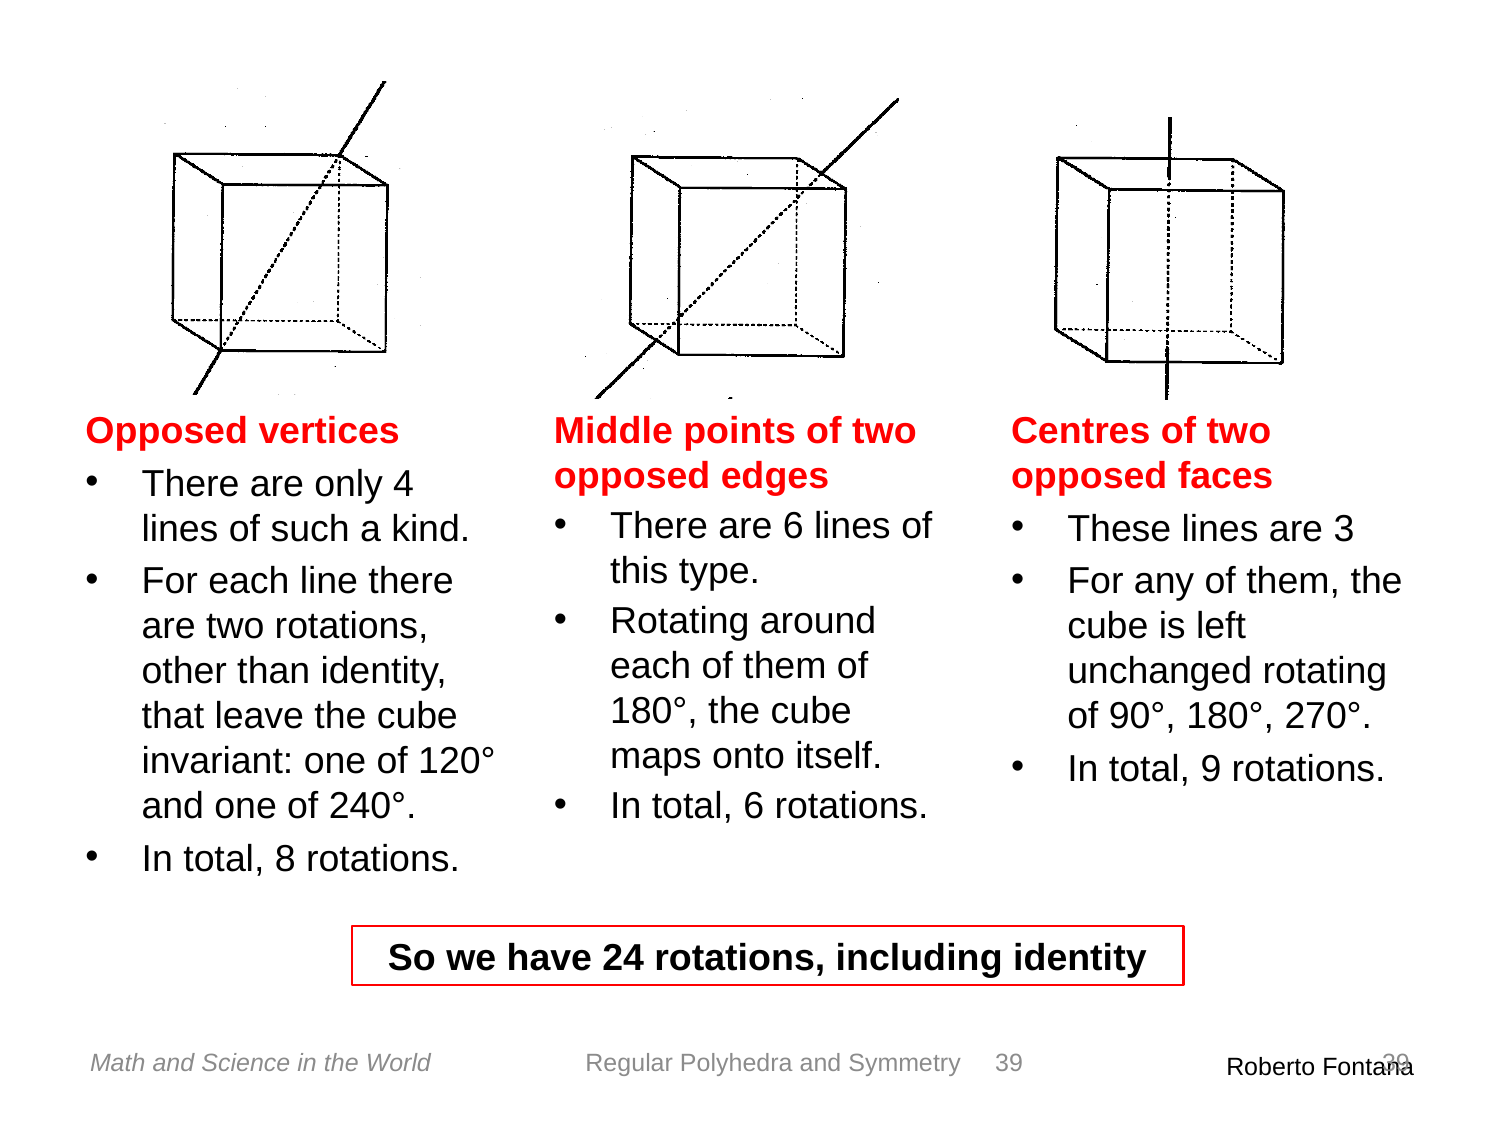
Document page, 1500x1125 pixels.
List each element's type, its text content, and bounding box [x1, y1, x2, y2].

footer Regular Polyhedra and Symmetry [550, 1031, 972, 1092]
picture [163, 81, 421, 395]
list Opposed vertices There are only 4 lines of such a kind. For each line there are two rotations, other than identity, that leave the cube invariant: one of 120° and one of 240°. In total, 8 rotations. [70, 398, 516, 927]
picture [1054, 116, 1285, 400]
text_box Middle points of two opposed edges There are 6 lines of this type. Rotating around each of them of 180°, the cube maps onto itself. In total, 6 rotations. [538, 398, 961, 914]
list Centres of two opposed faces These lines are 3 For any of them, the cube is left unchanged rotating of 90°, 180°, 270°. In total, 9 rotations. [995, 398, 1419, 856]
slide_number Math and Science in the World [75, 1031, 469, 1091]
slide_number 39 [1359, 1031, 1425, 1092]
text_box So we have 24 rotations, including identity [351, 925, 1184, 986]
picture [585, 98, 899, 399]
text_box 39 [972, 1031, 1039, 1092]
